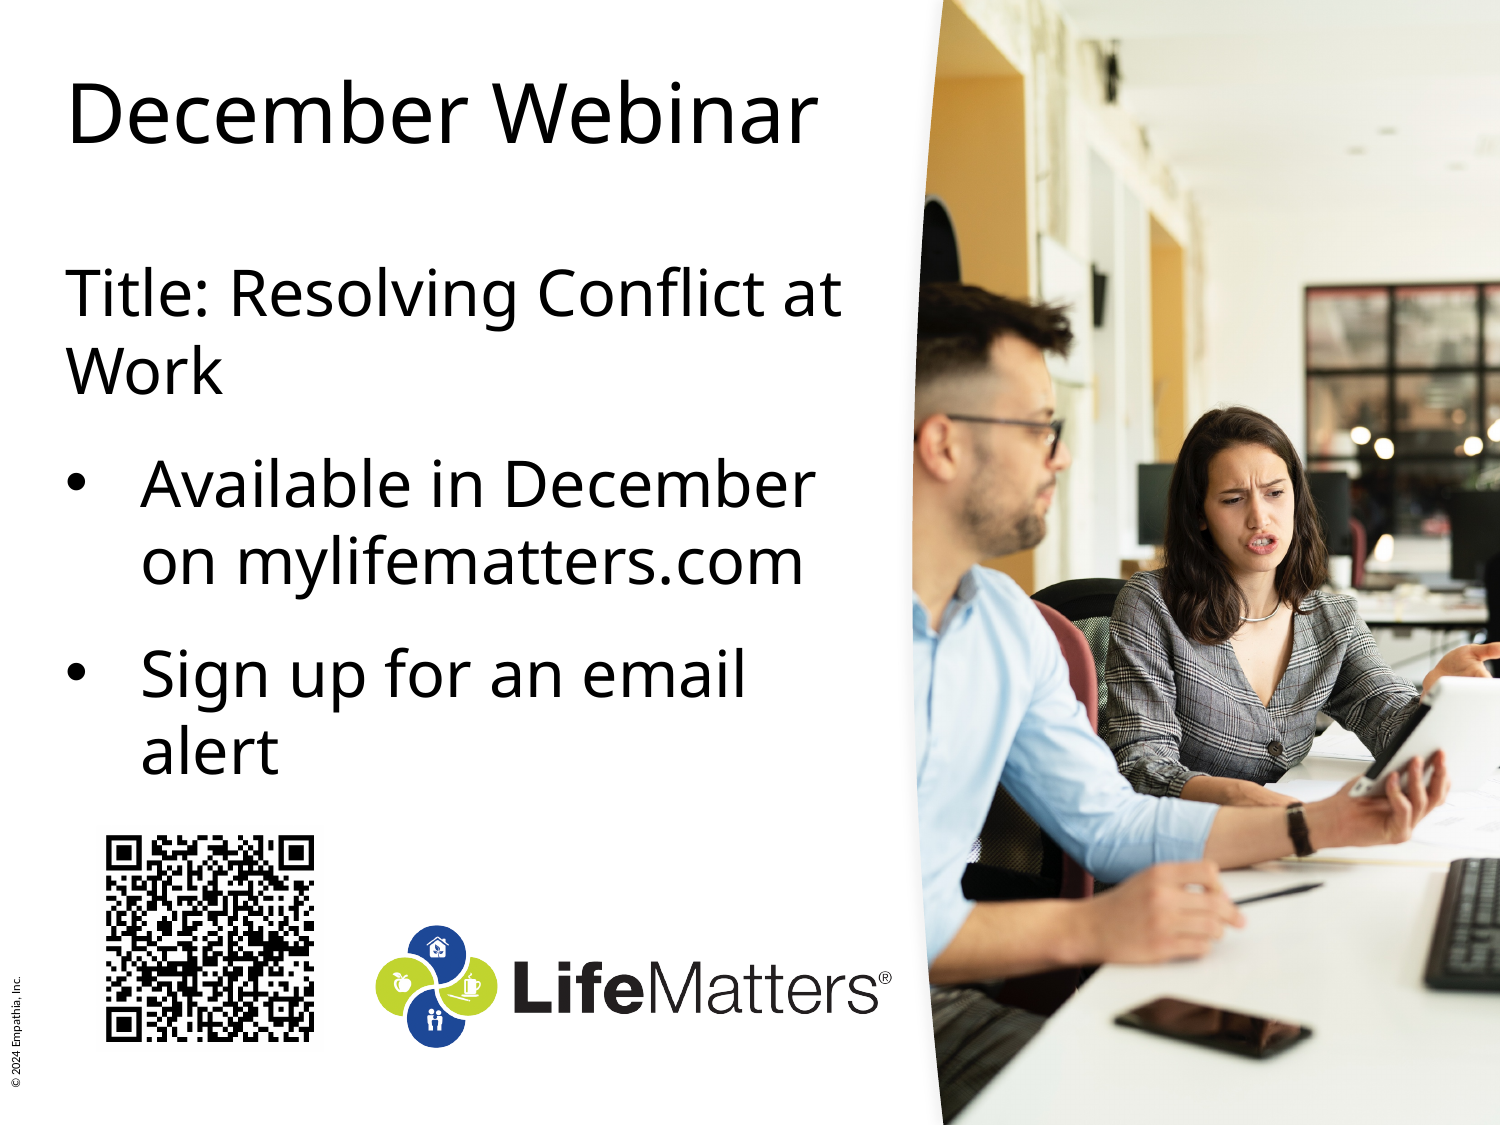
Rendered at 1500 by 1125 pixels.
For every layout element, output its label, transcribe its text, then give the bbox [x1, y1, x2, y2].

picture [912, 0, 1500, 1125]
text_box Title: Resolving Conflict at Work Available in December on mylifematters.com Sign up for an email alert [50, 244, 866, 888]
picture [96, 825, 324, 1052]
picture [369, 921, 895, 1052]
text_box December Webinar [50, 40, 912, 170]
